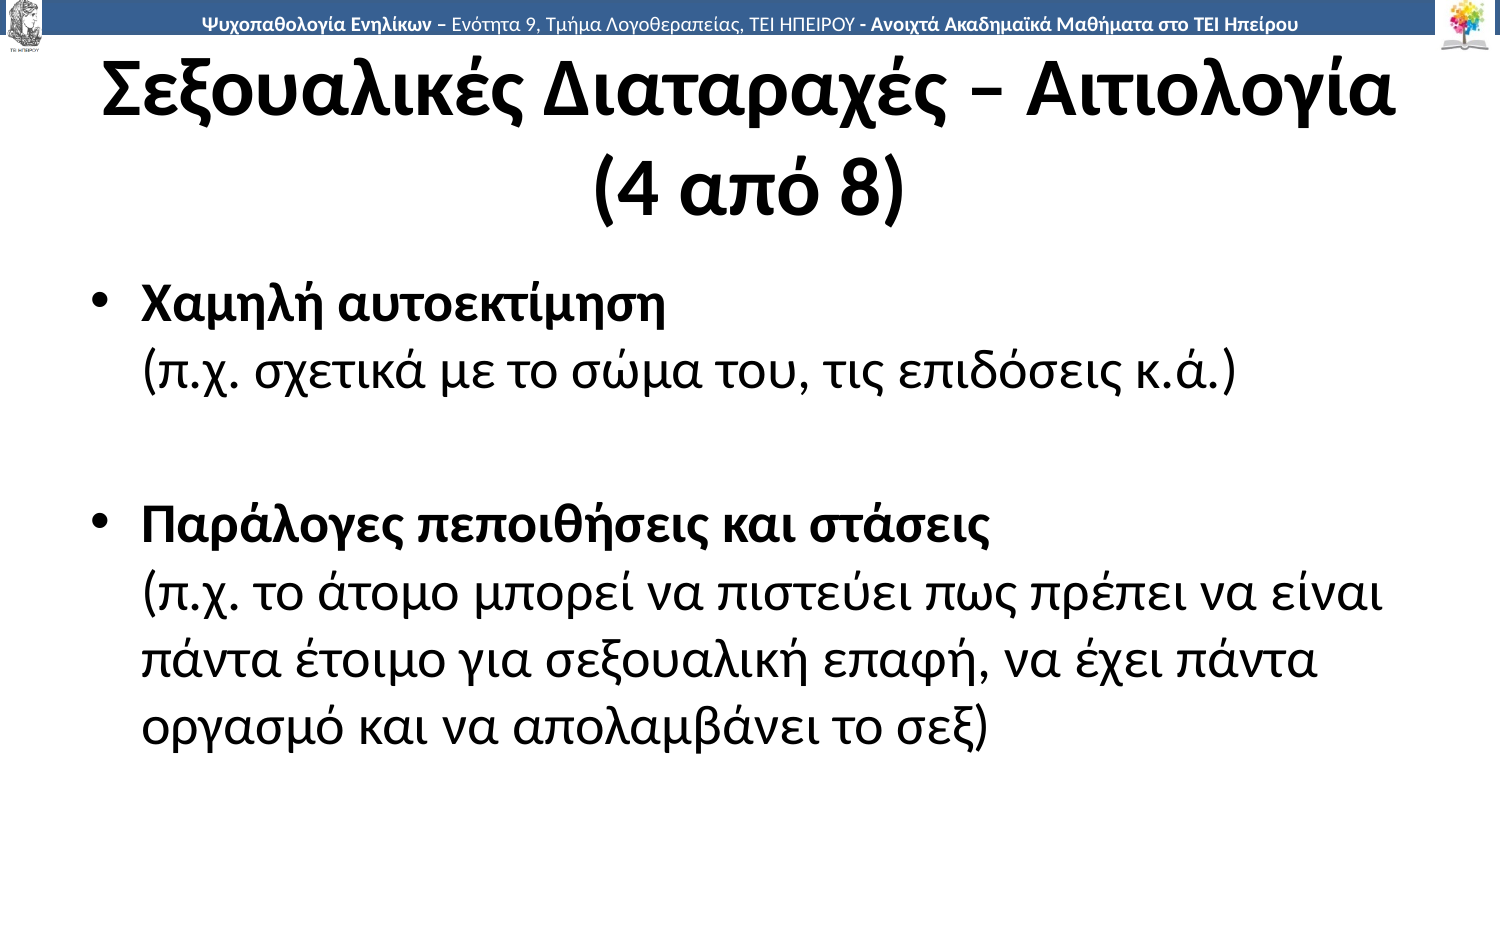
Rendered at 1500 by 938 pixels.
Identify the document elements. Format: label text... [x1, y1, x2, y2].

picture [6, 0, 42, 54]
title Σεξουαλικές Διαταραχές – Αιτιολογία (4 από 8) [75, 70, 1425, 194]
picture [1435, 0, 1495, 52]
list Χαμηλή αυτοεκτίμηση (π.χ. σχετικά με το σώμα του, τις επιδόσεις κ.ά.) Παράλογες πεποιθήσεις και στάσεις (π.χ. το άτομο μπορεί να πιστεύει πως πρέπει να είναι πάντα έτοιμο για σεξουαλική επαφή, να έχει πάντα οργασμό και να απολαμβάνει το σεξ) [75, 257, 1425, 838]
